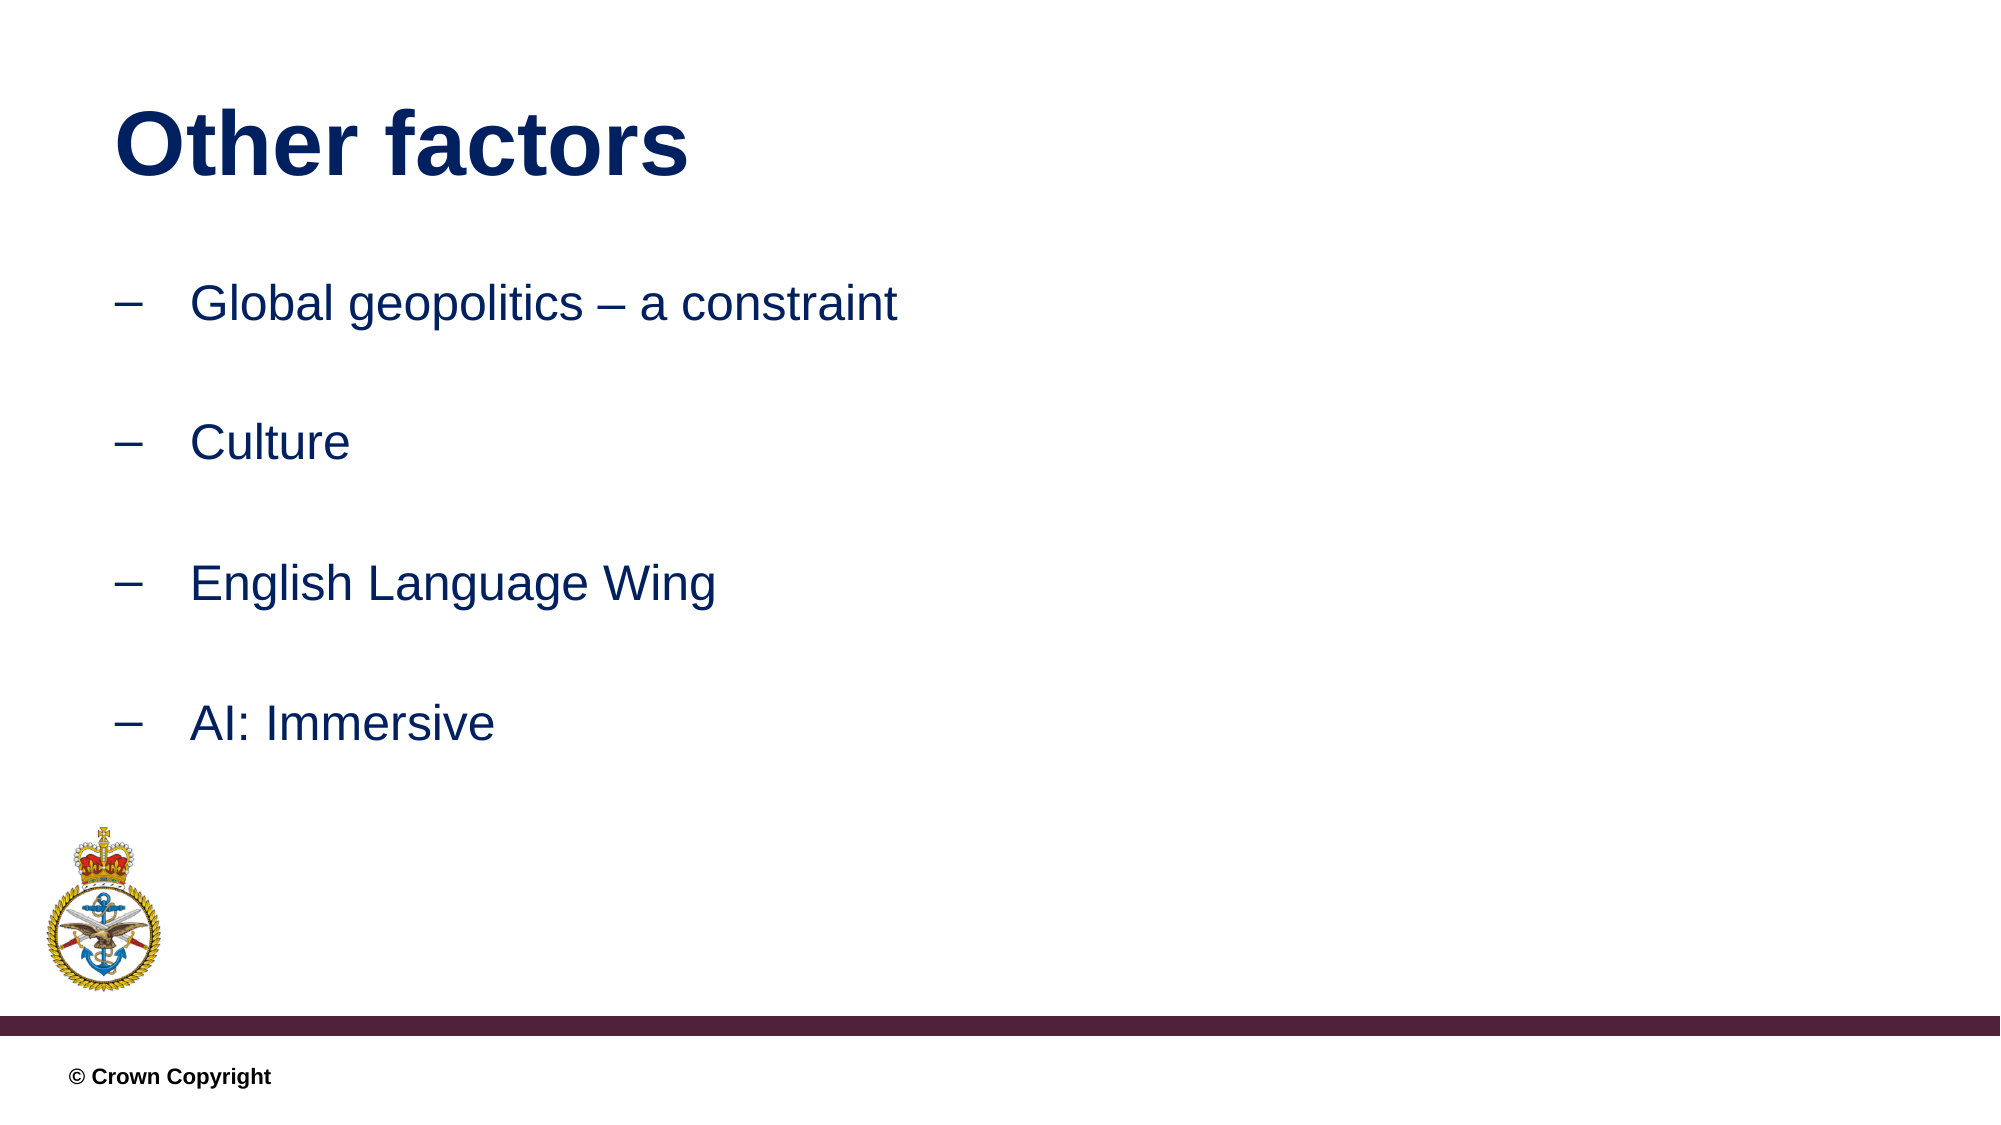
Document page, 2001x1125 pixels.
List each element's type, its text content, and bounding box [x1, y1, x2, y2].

picture [46, 827, 161, 992]
list Global geopolitics – a constraint Culture English Language Wing AI: Immersive [99, 262, 1900, 1005]
title Other factors [99, 45, 1900, 233]
